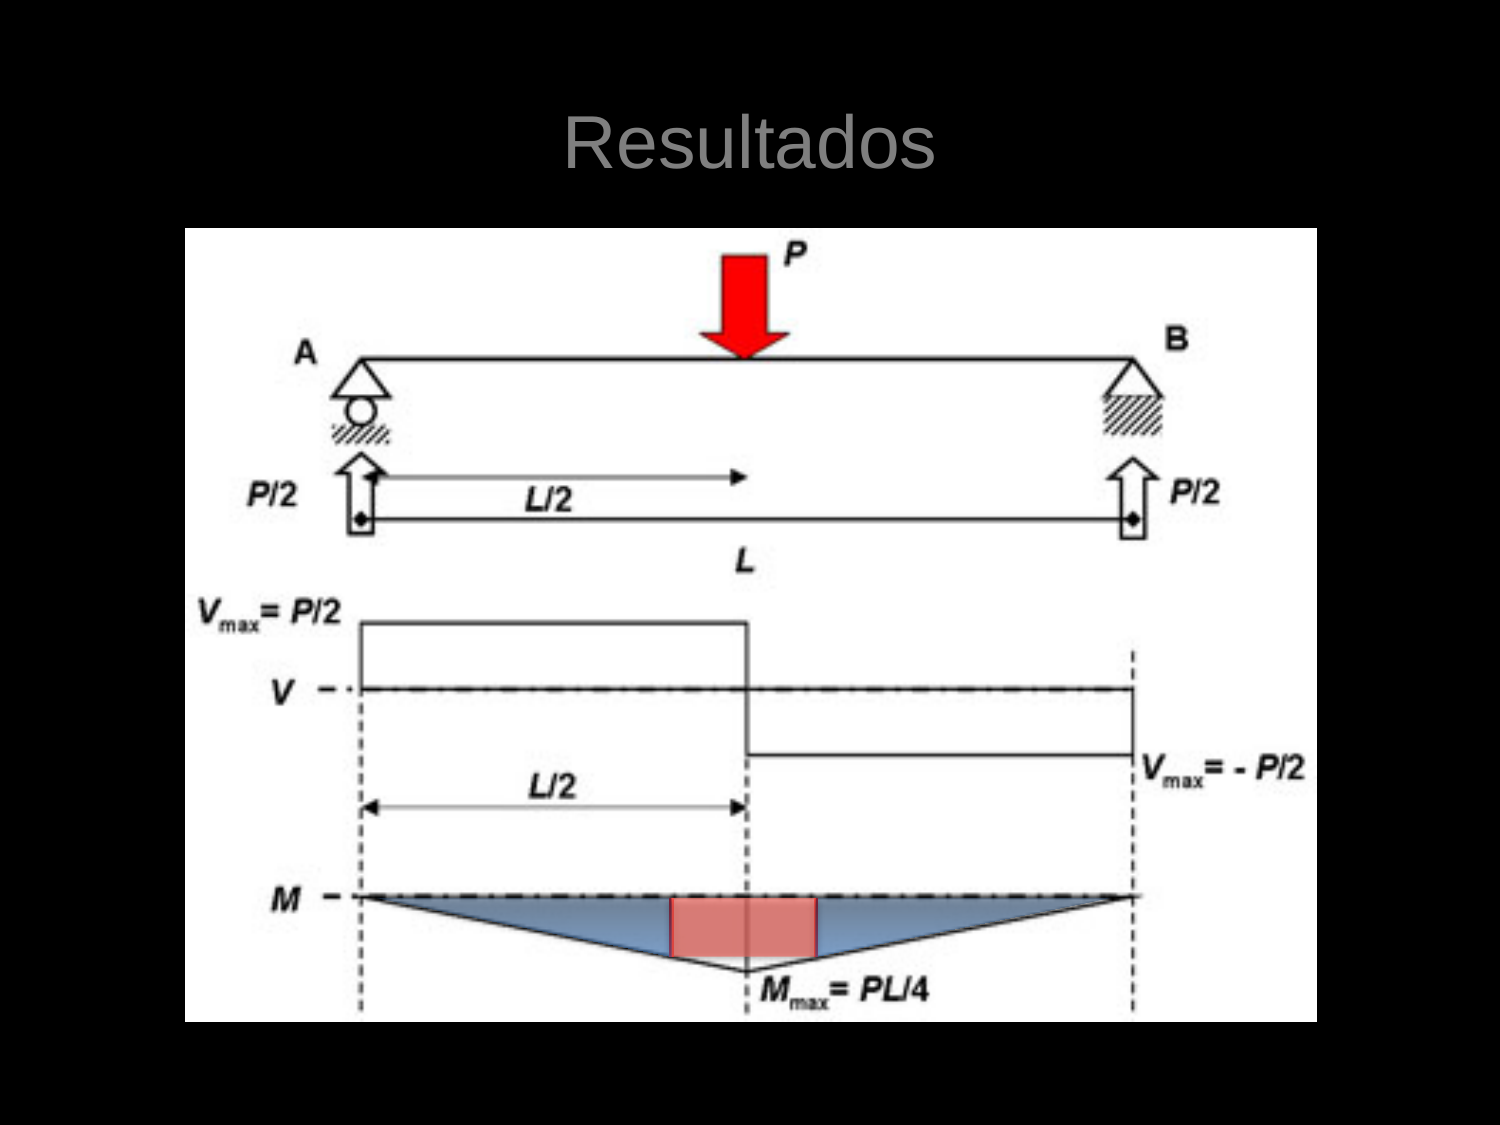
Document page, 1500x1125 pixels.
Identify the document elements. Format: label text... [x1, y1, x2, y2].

picture [185, 227, 1317, 1022]
title Resultados [75, 45, 1425, 233]
